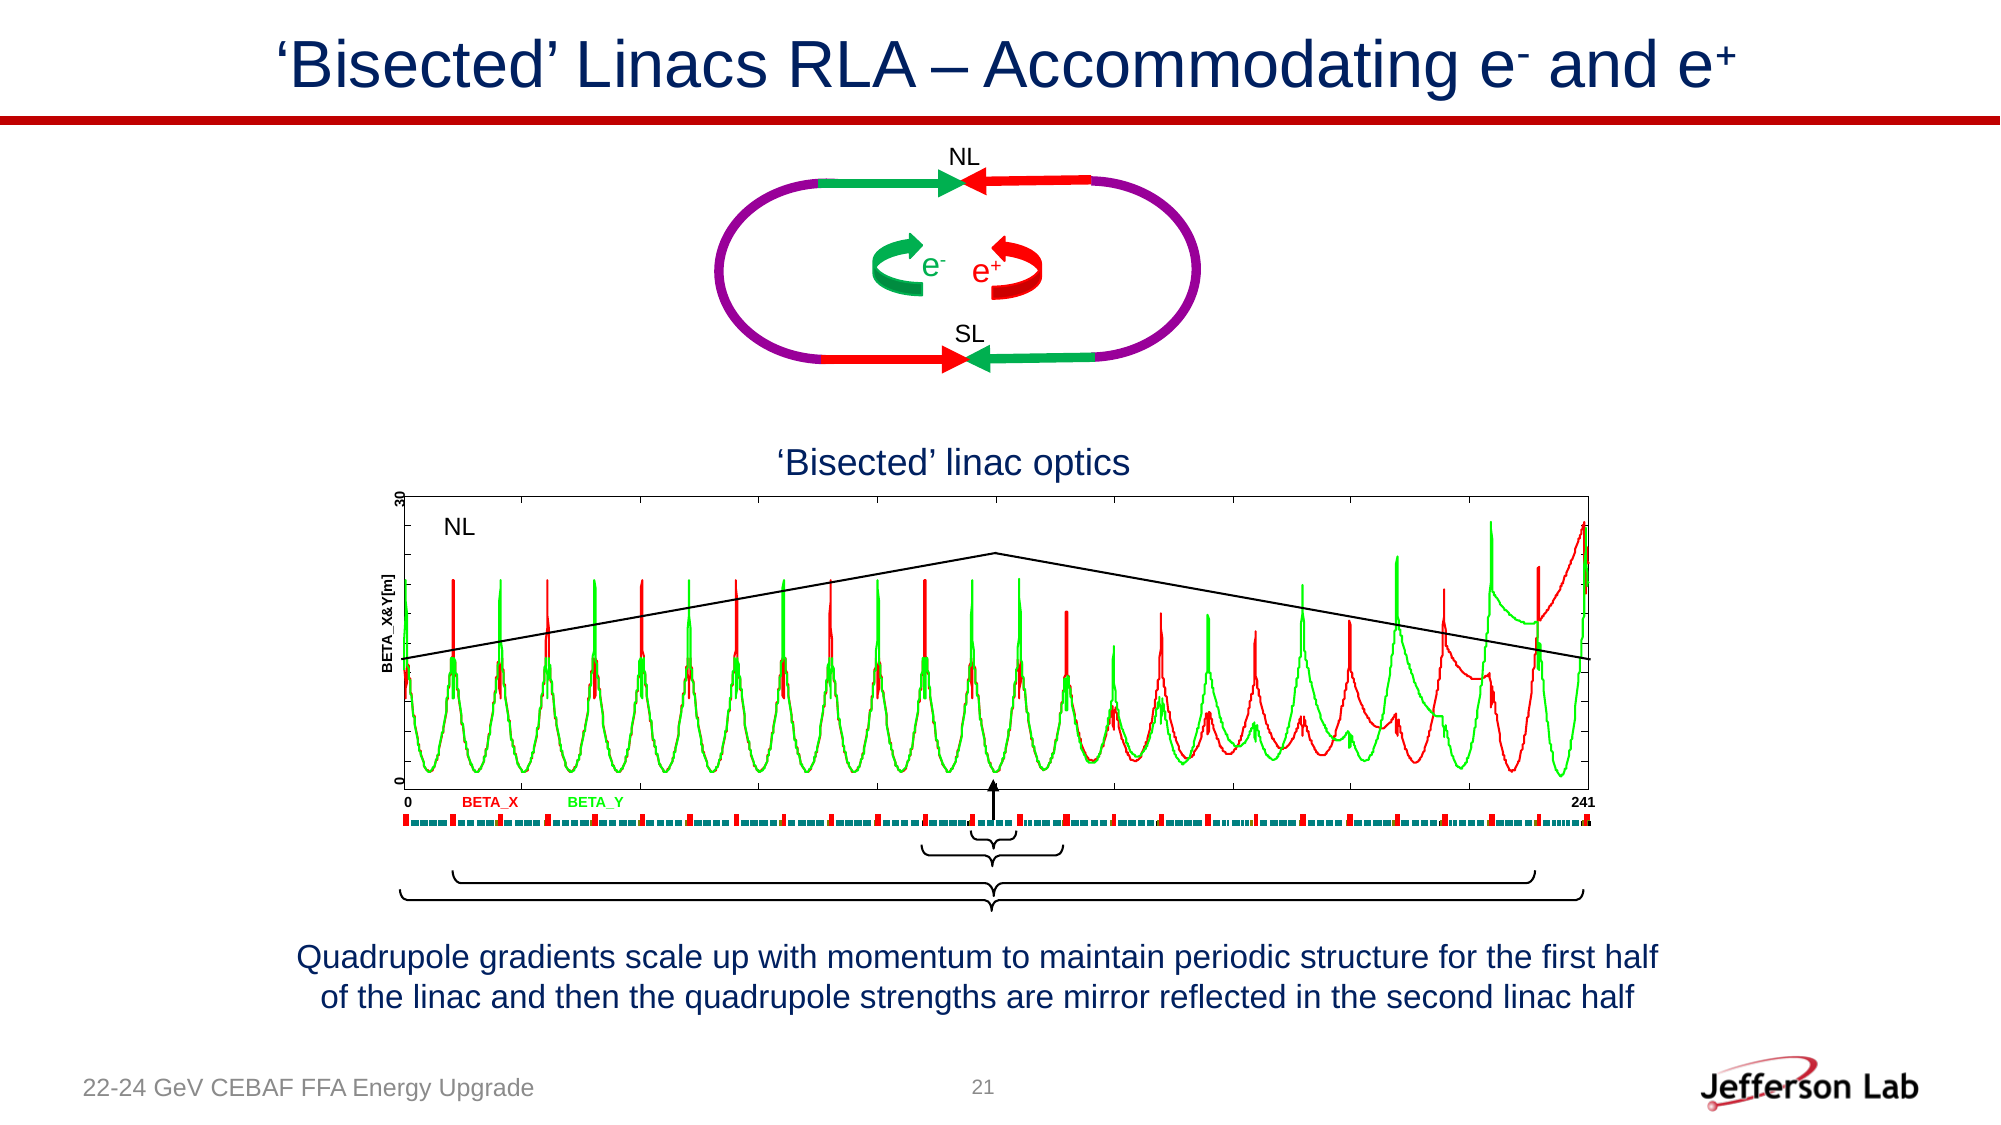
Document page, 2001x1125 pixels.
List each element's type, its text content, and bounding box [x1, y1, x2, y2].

picture [1698, 1047, 1933, 1124]
slide_number 21 [924, 1060, 1042, 1111]
text_box ‘Bisected’ linac optics [614, 430, 1293, 460]
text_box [718, 133, 1197, 365]
text_box ‘Bisected’ Linacs RLA – Accommodating e- and e+ [249, 13, 1763, 108]
footer 22-24 GeV CEBAF FFA Energy Upgrade [67, 1060, 925, 1112]
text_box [377, 460, 1607, 911]
text_box Quadrupole gradients scale up with momentum to maintain periodic structure for the first half of the linac and then the quadrupole strengths are mirror reflected in the second linac half [273, 928, 1684, 1023]
